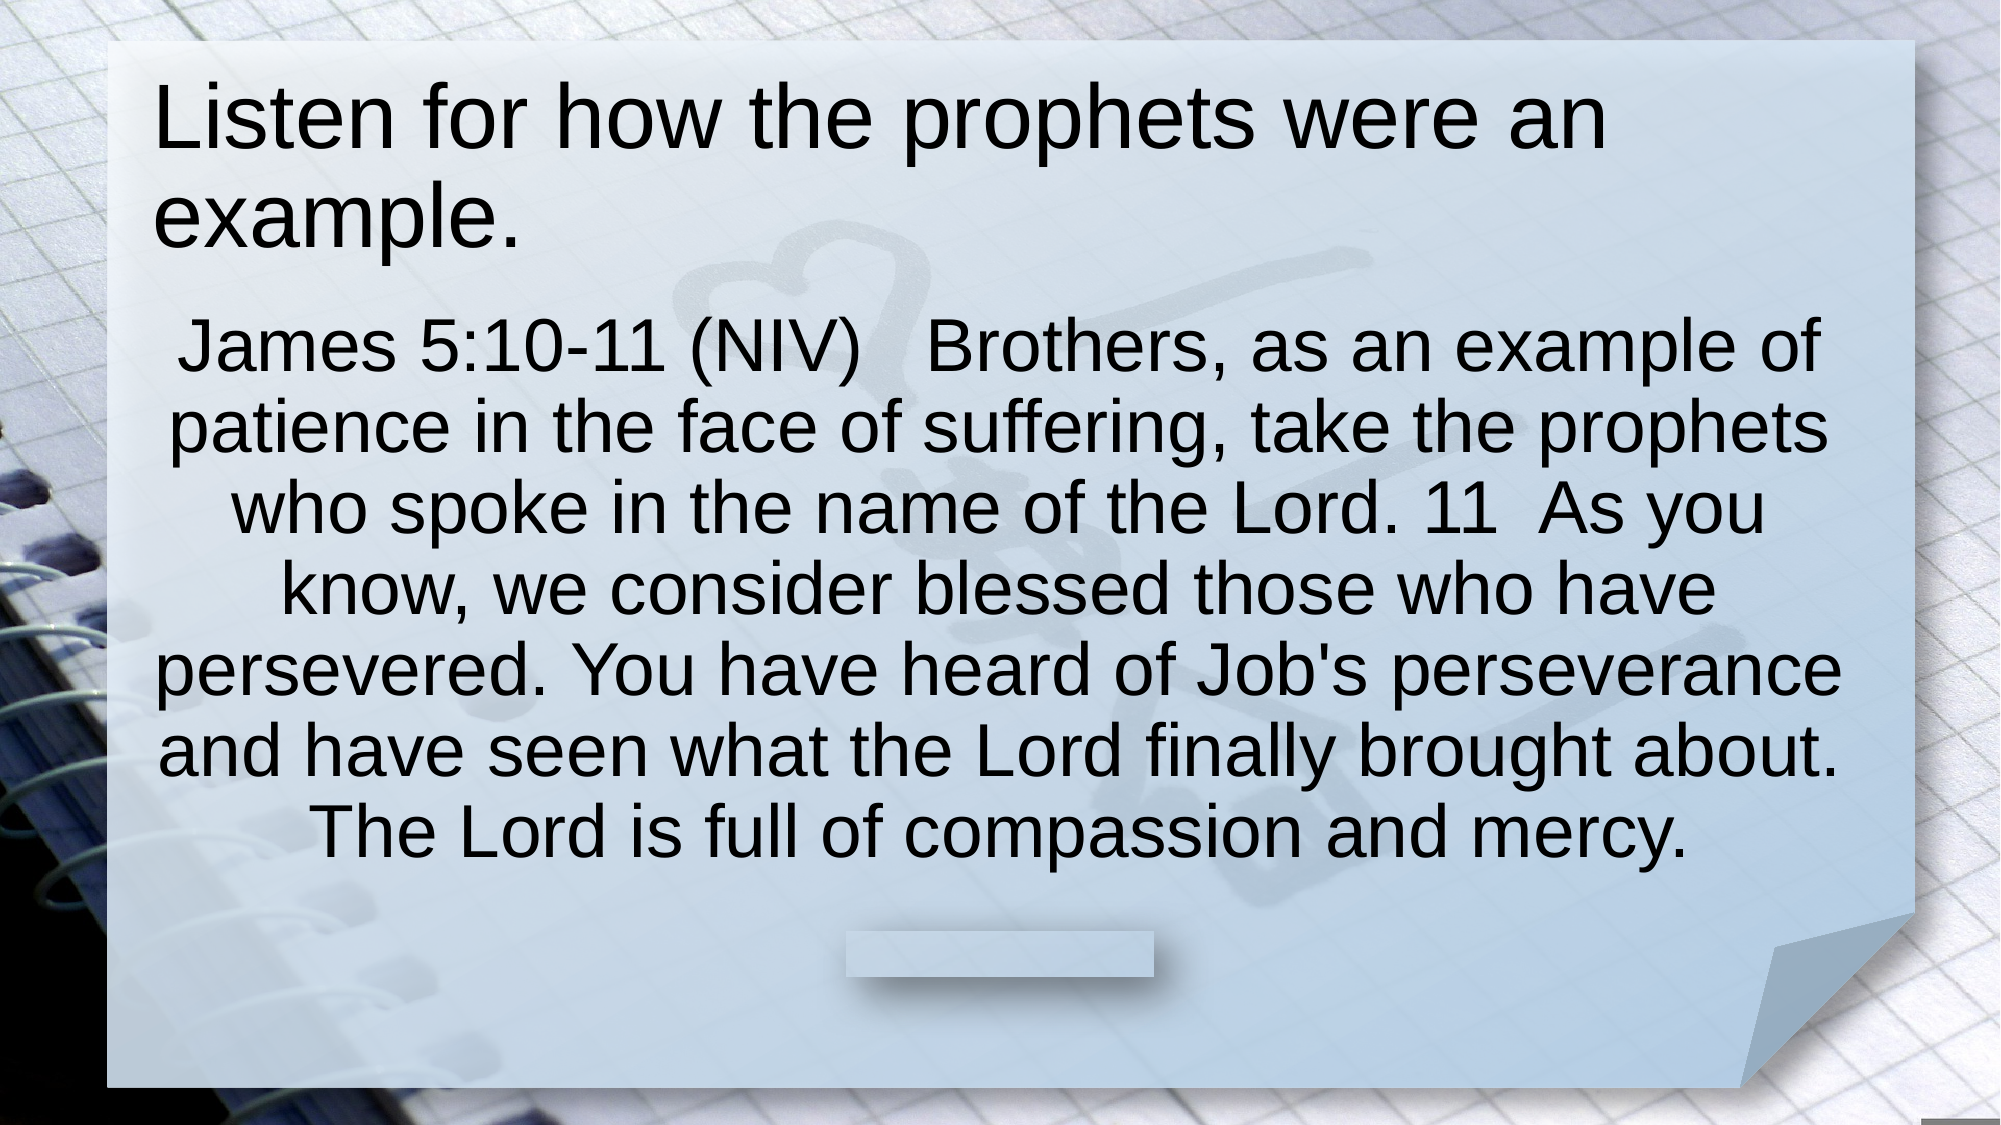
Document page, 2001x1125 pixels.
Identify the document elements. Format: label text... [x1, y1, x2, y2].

picture [0, 0, 2001, 1125]
title Listen for how the prophets were an example. [137, 59, 1863, 278]
list James 5:10-11 (NIV) Brothers, as an example of patience in the face of suffering, take the prophets who spoke in the name of the Lord. 11 As you know, we consider blessed those who have persevered. You have heard of Job's perseverance and have seen what the Lord finally brought about. The Lord is full of compassion and mercy. [137, 299, 1863, 1014]
